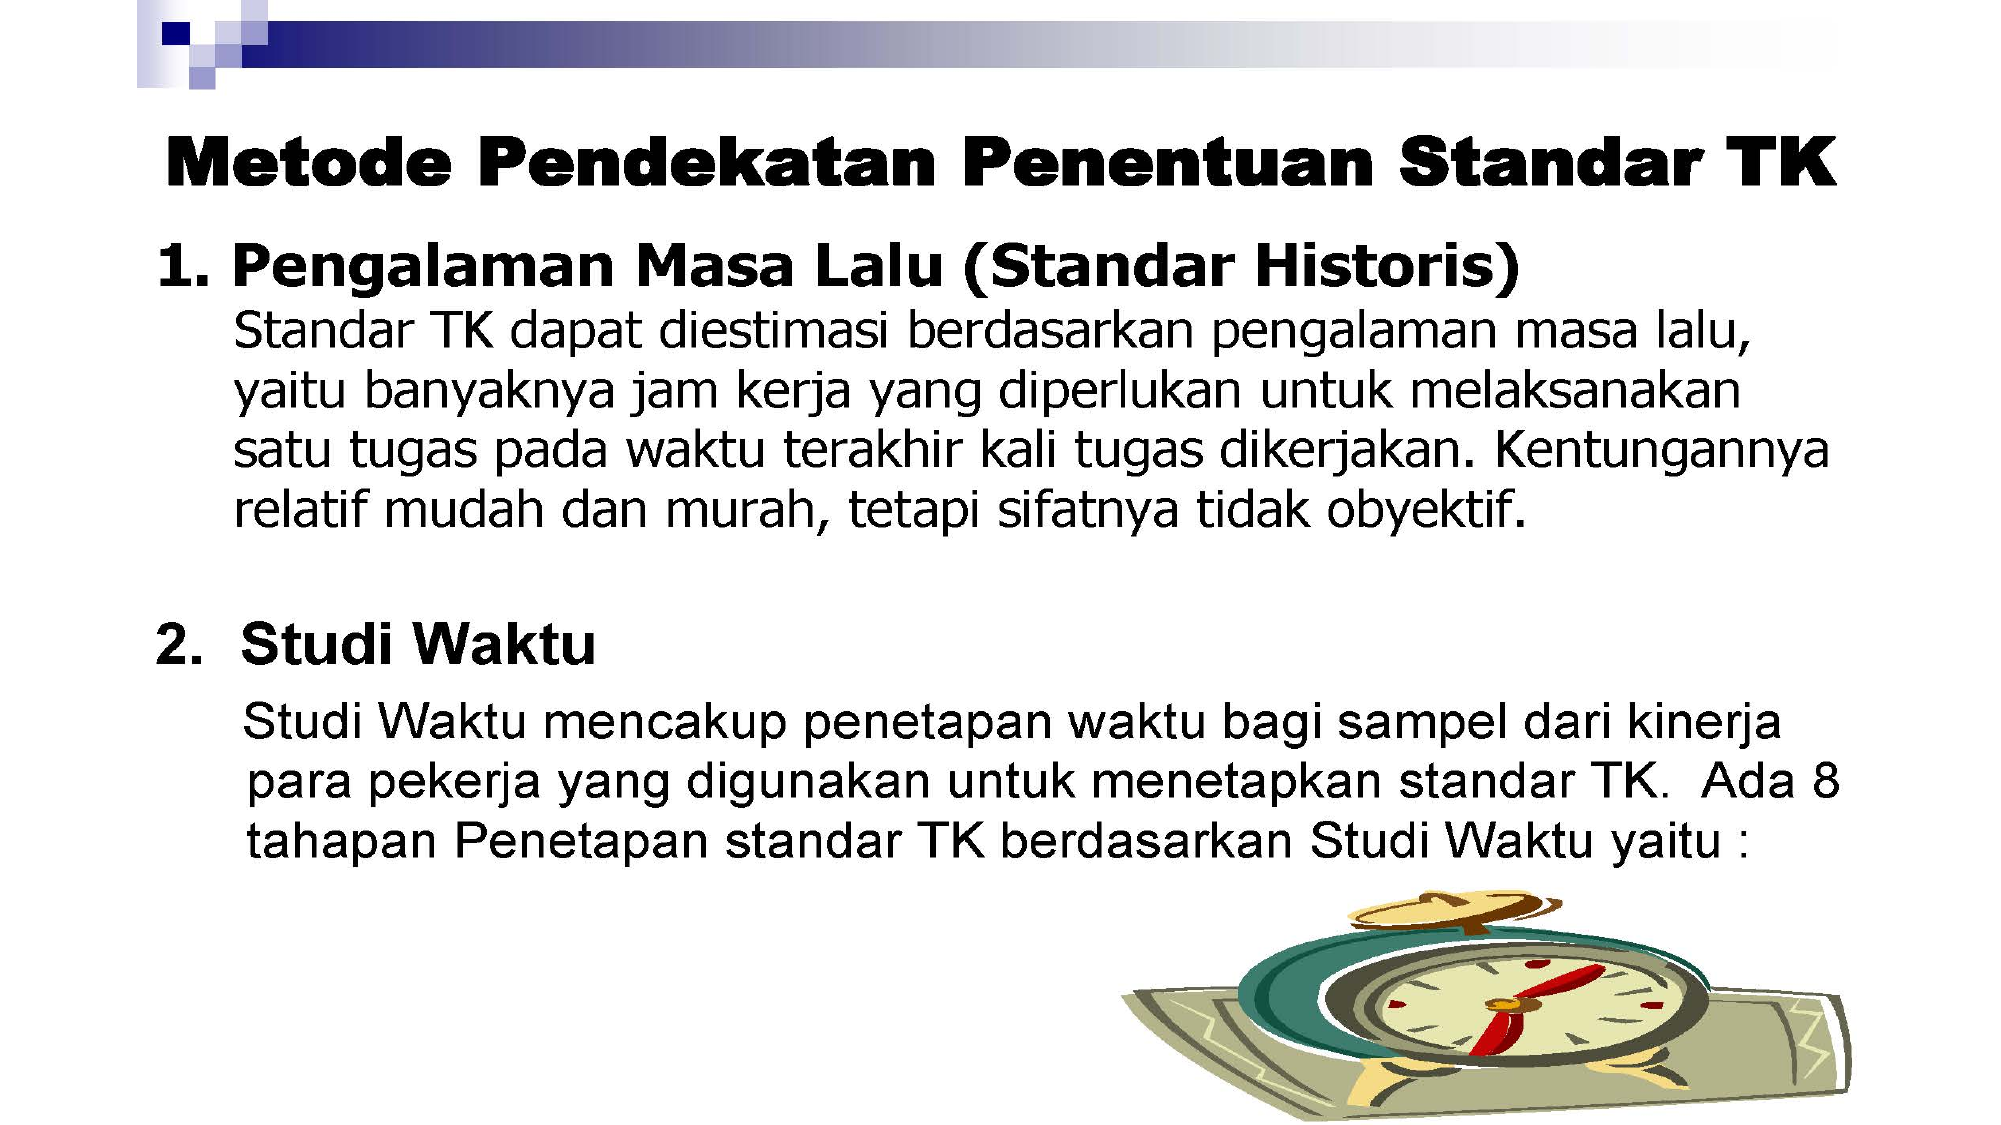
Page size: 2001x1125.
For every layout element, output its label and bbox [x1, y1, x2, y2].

list [137, 0, 1863, 1125]
